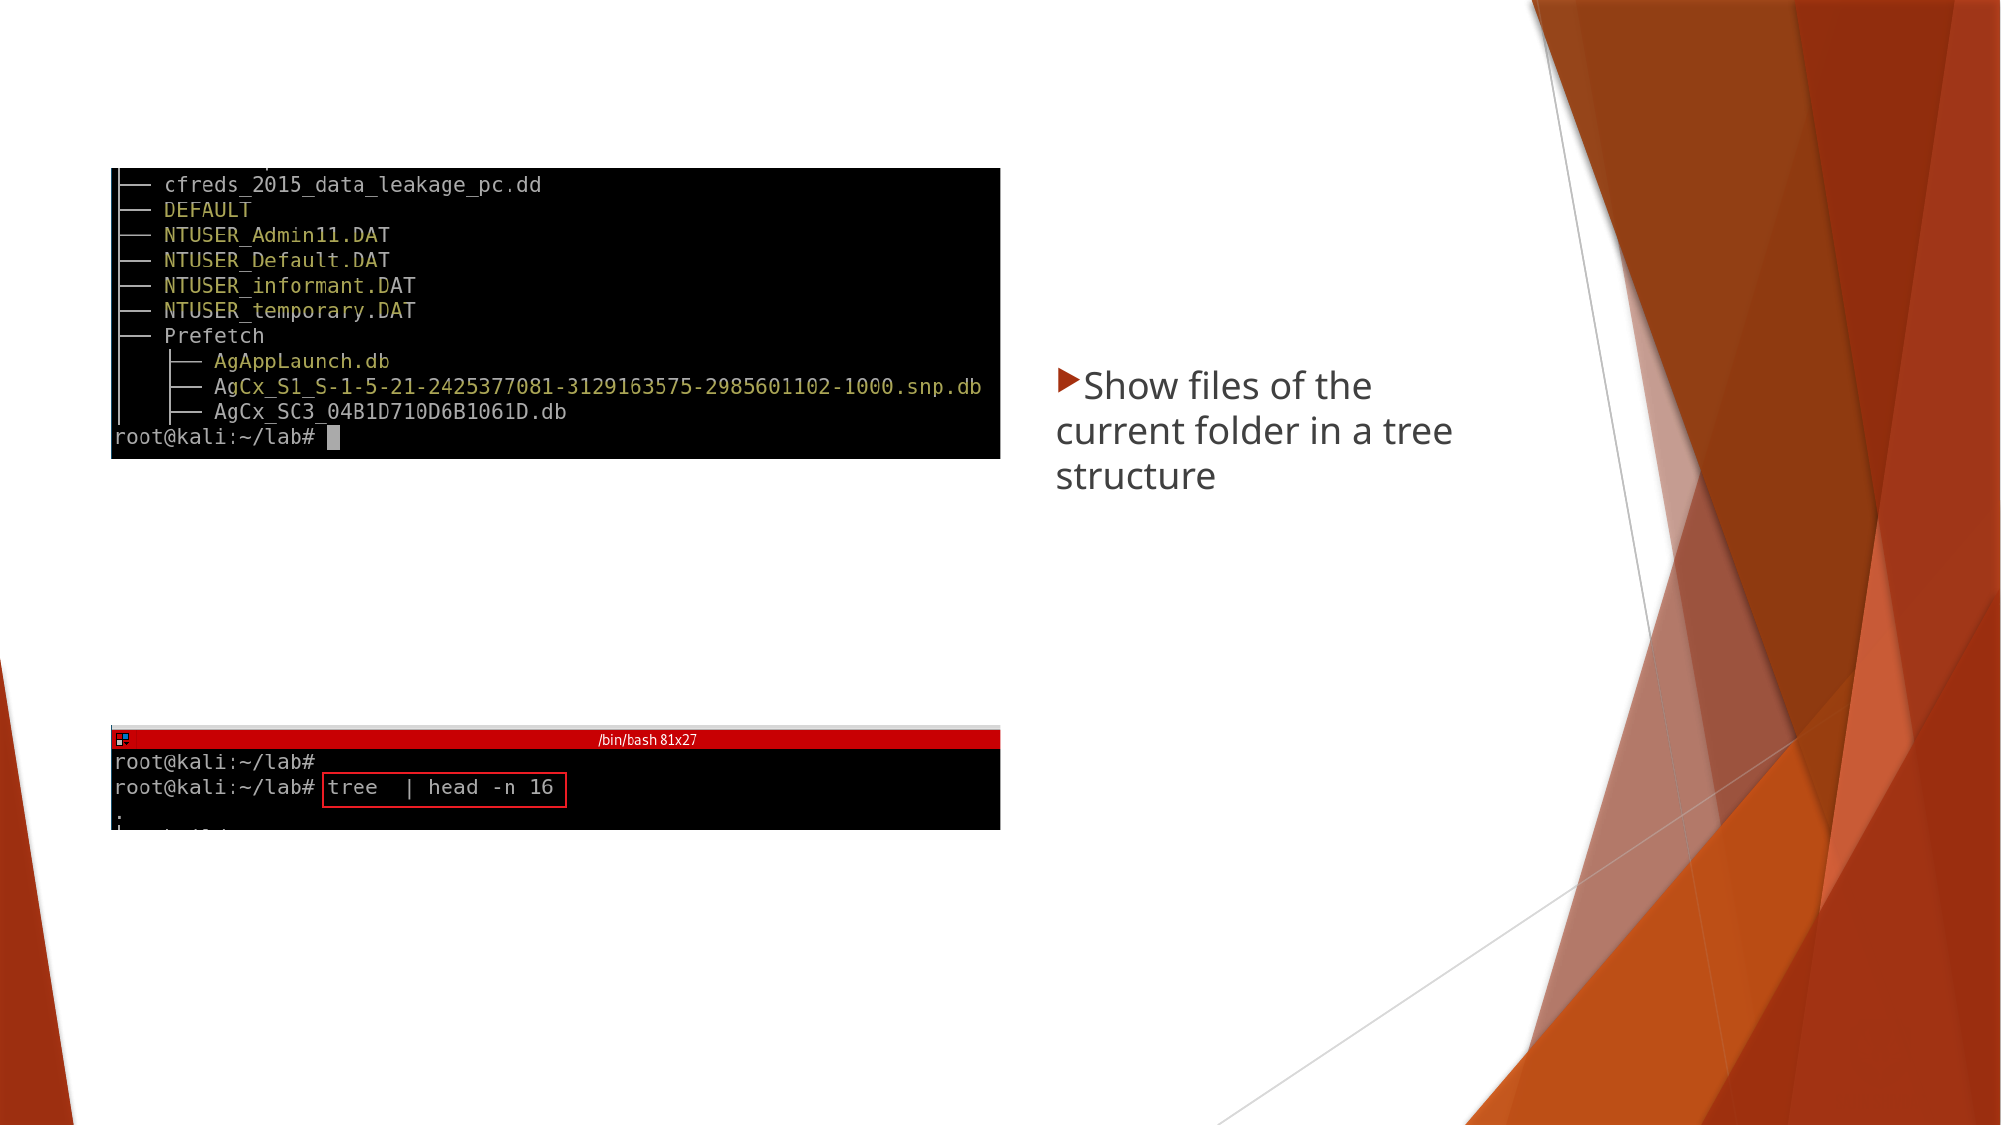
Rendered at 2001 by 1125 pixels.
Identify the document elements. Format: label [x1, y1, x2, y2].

picture [110, 168, 1001, 459]
picture [110, 725, 1001, 830]
text_box [0, 0, 2000, 1125]
